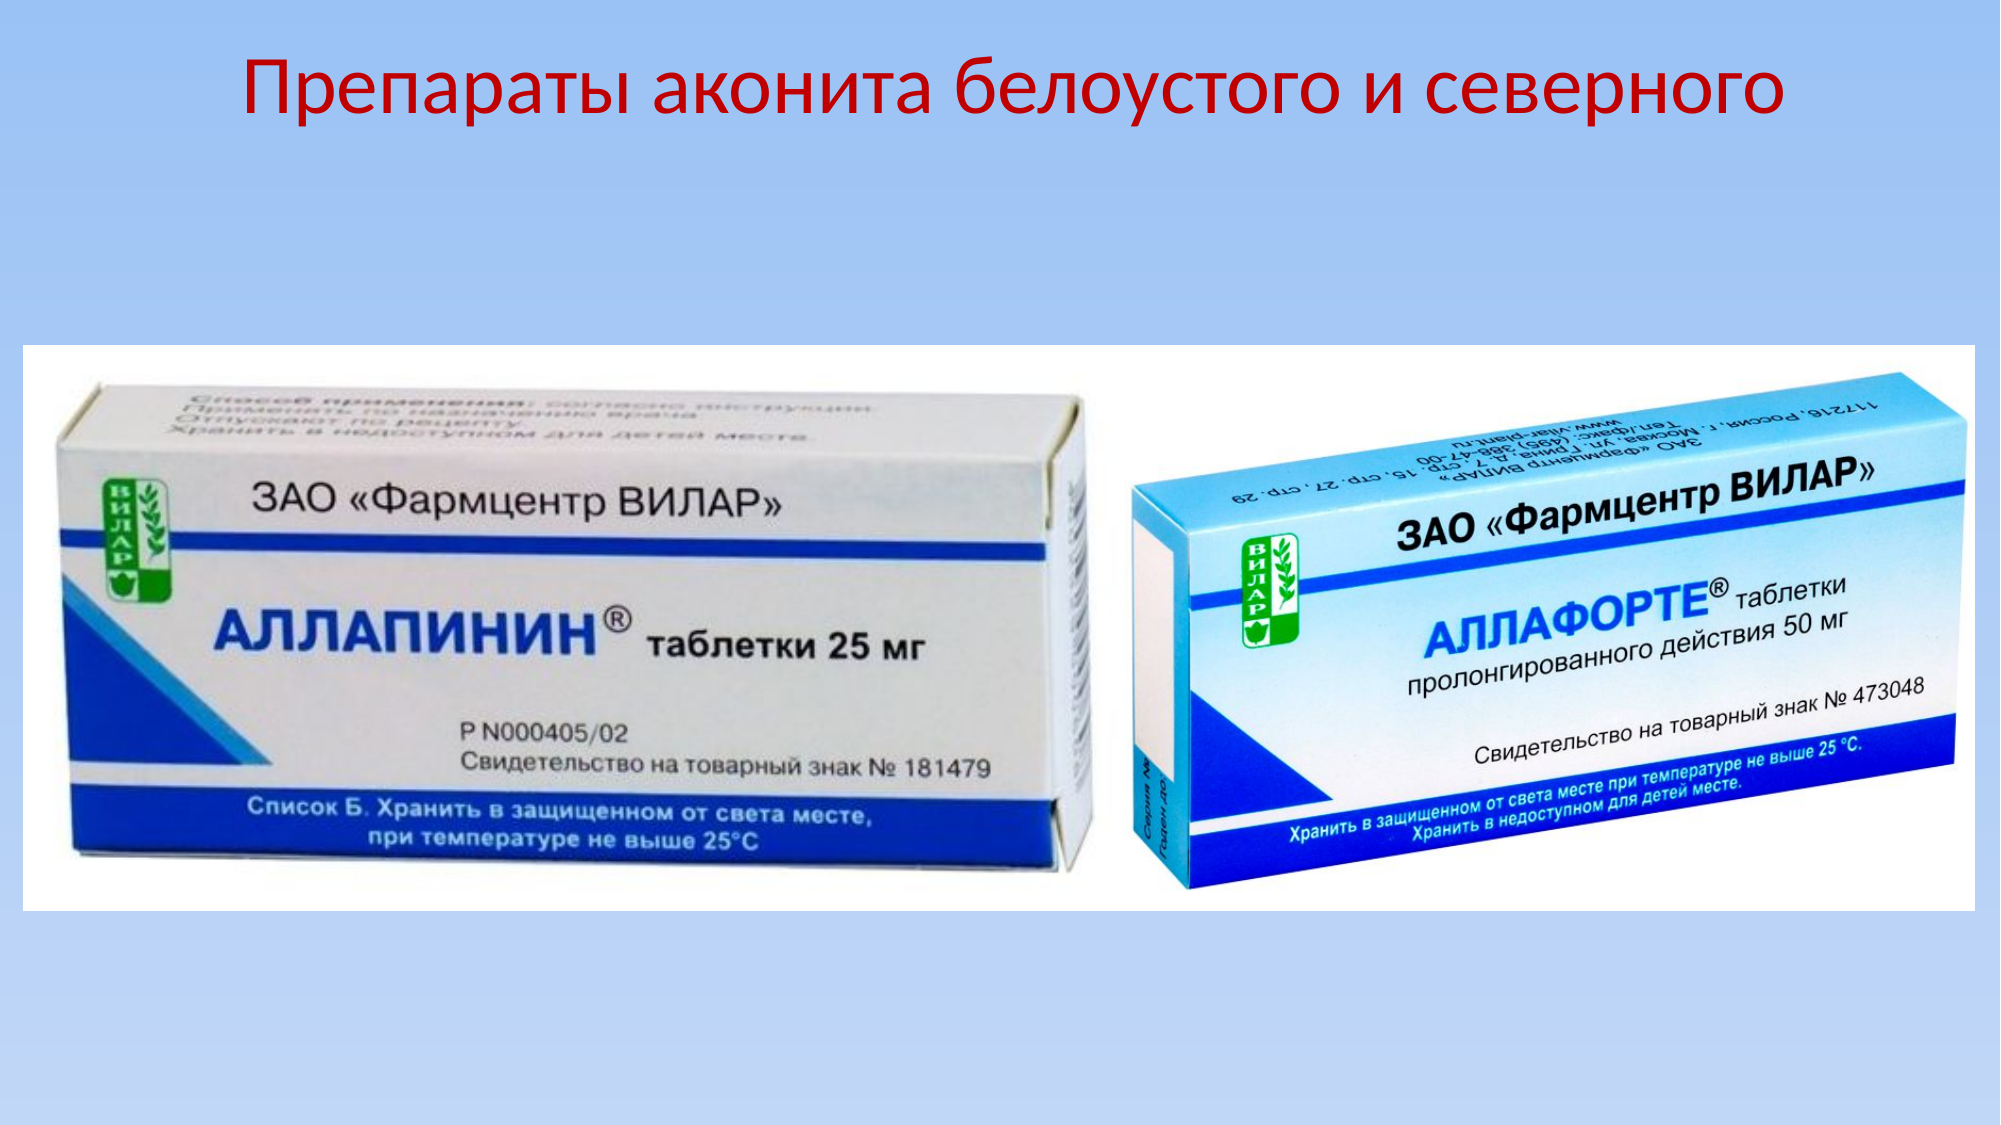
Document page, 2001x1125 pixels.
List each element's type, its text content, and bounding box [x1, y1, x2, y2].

text_box Препараты аконита белоустого и северного [226, 22, 1803, 138]
picture [23, 345, 1975, 911]
